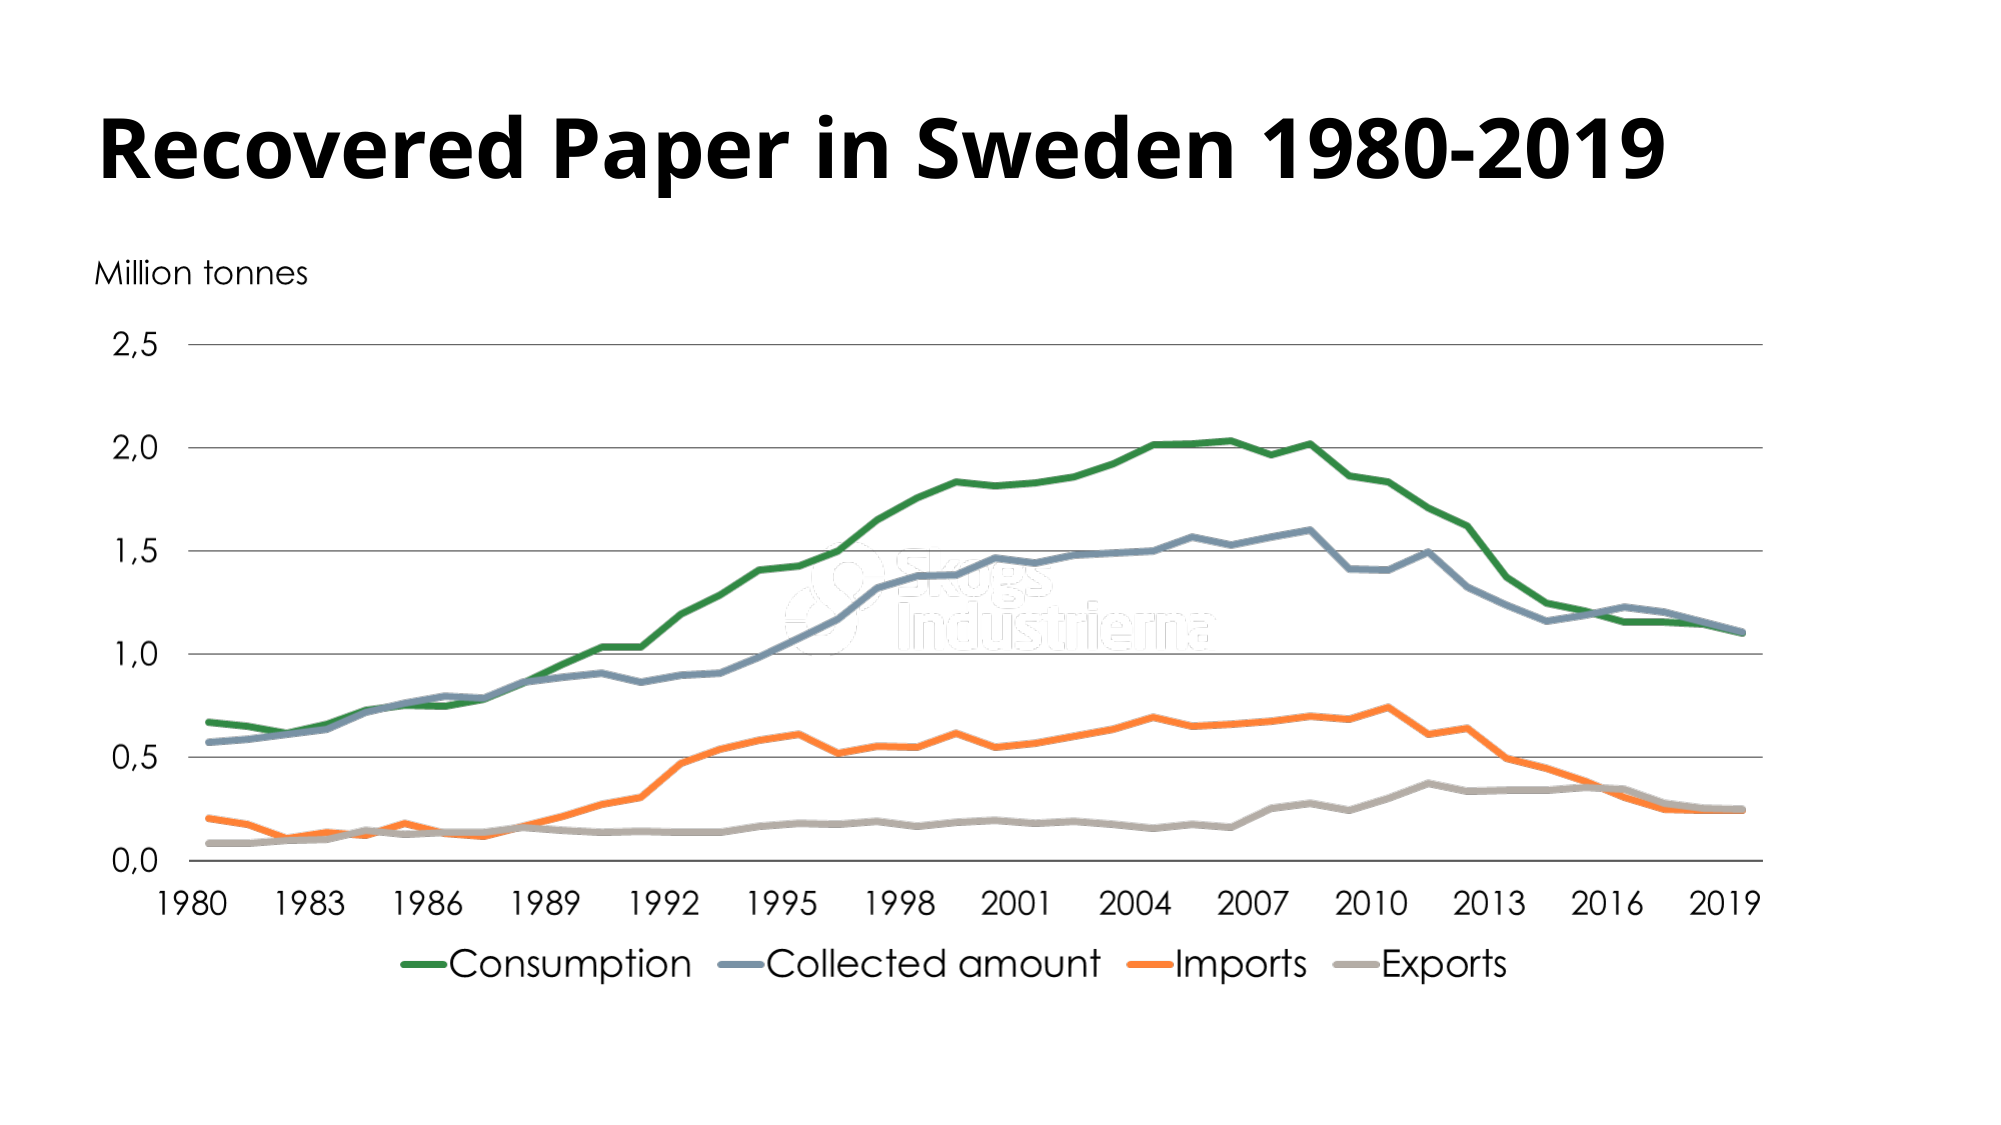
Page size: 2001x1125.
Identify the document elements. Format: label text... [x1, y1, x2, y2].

text_box Recovered Paper in Sweden 1980-2019 [96, 54, 1904, 197]
picture [78, 243, 1887, 995]
